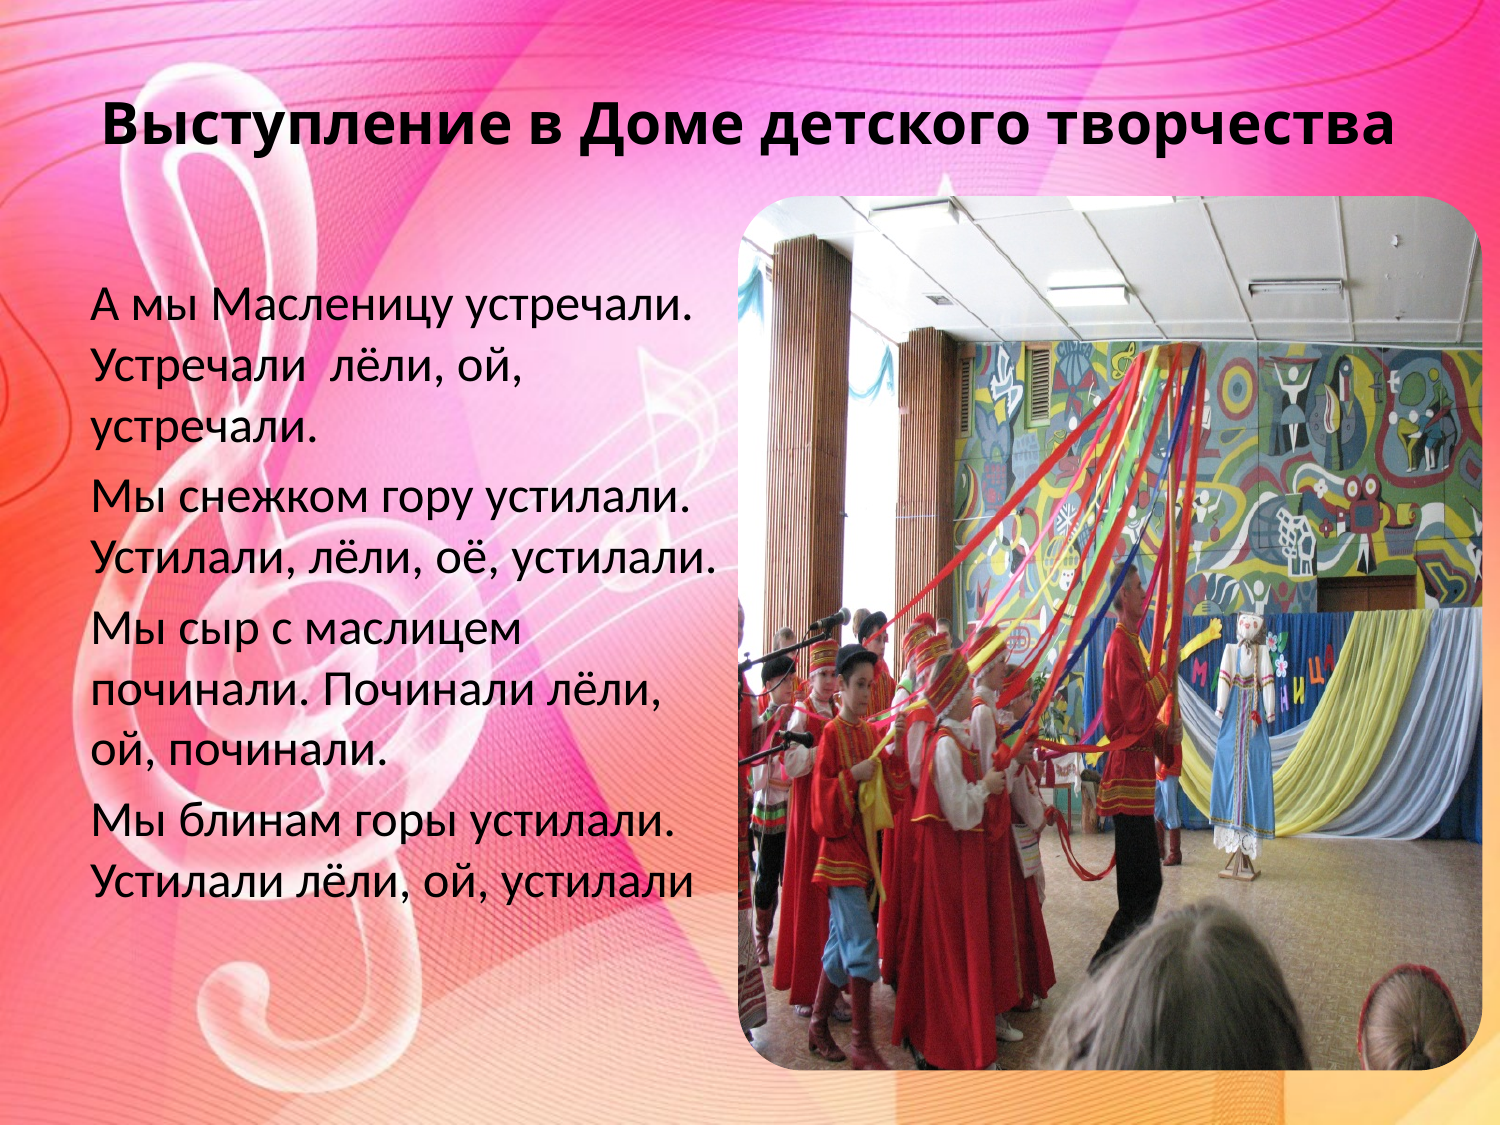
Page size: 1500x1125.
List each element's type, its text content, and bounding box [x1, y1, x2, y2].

list А мы Масленицу устречали. Устречали лёли, ой, устречали. Мы снежком гору устилали. Устилали, лёли, оё, устилали. Мы сыр с маслицем починали. Починали лёли, ой, починали. Мы блинам горы устилали. Устилали лёли, ой, устилали [75, 262, 732, 1005]
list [737, 195, 1483, 1071]
title Выступление в Доме детского творчества [75, 45, 1425, 197]
picture [0, 0, 1500, 1125]
